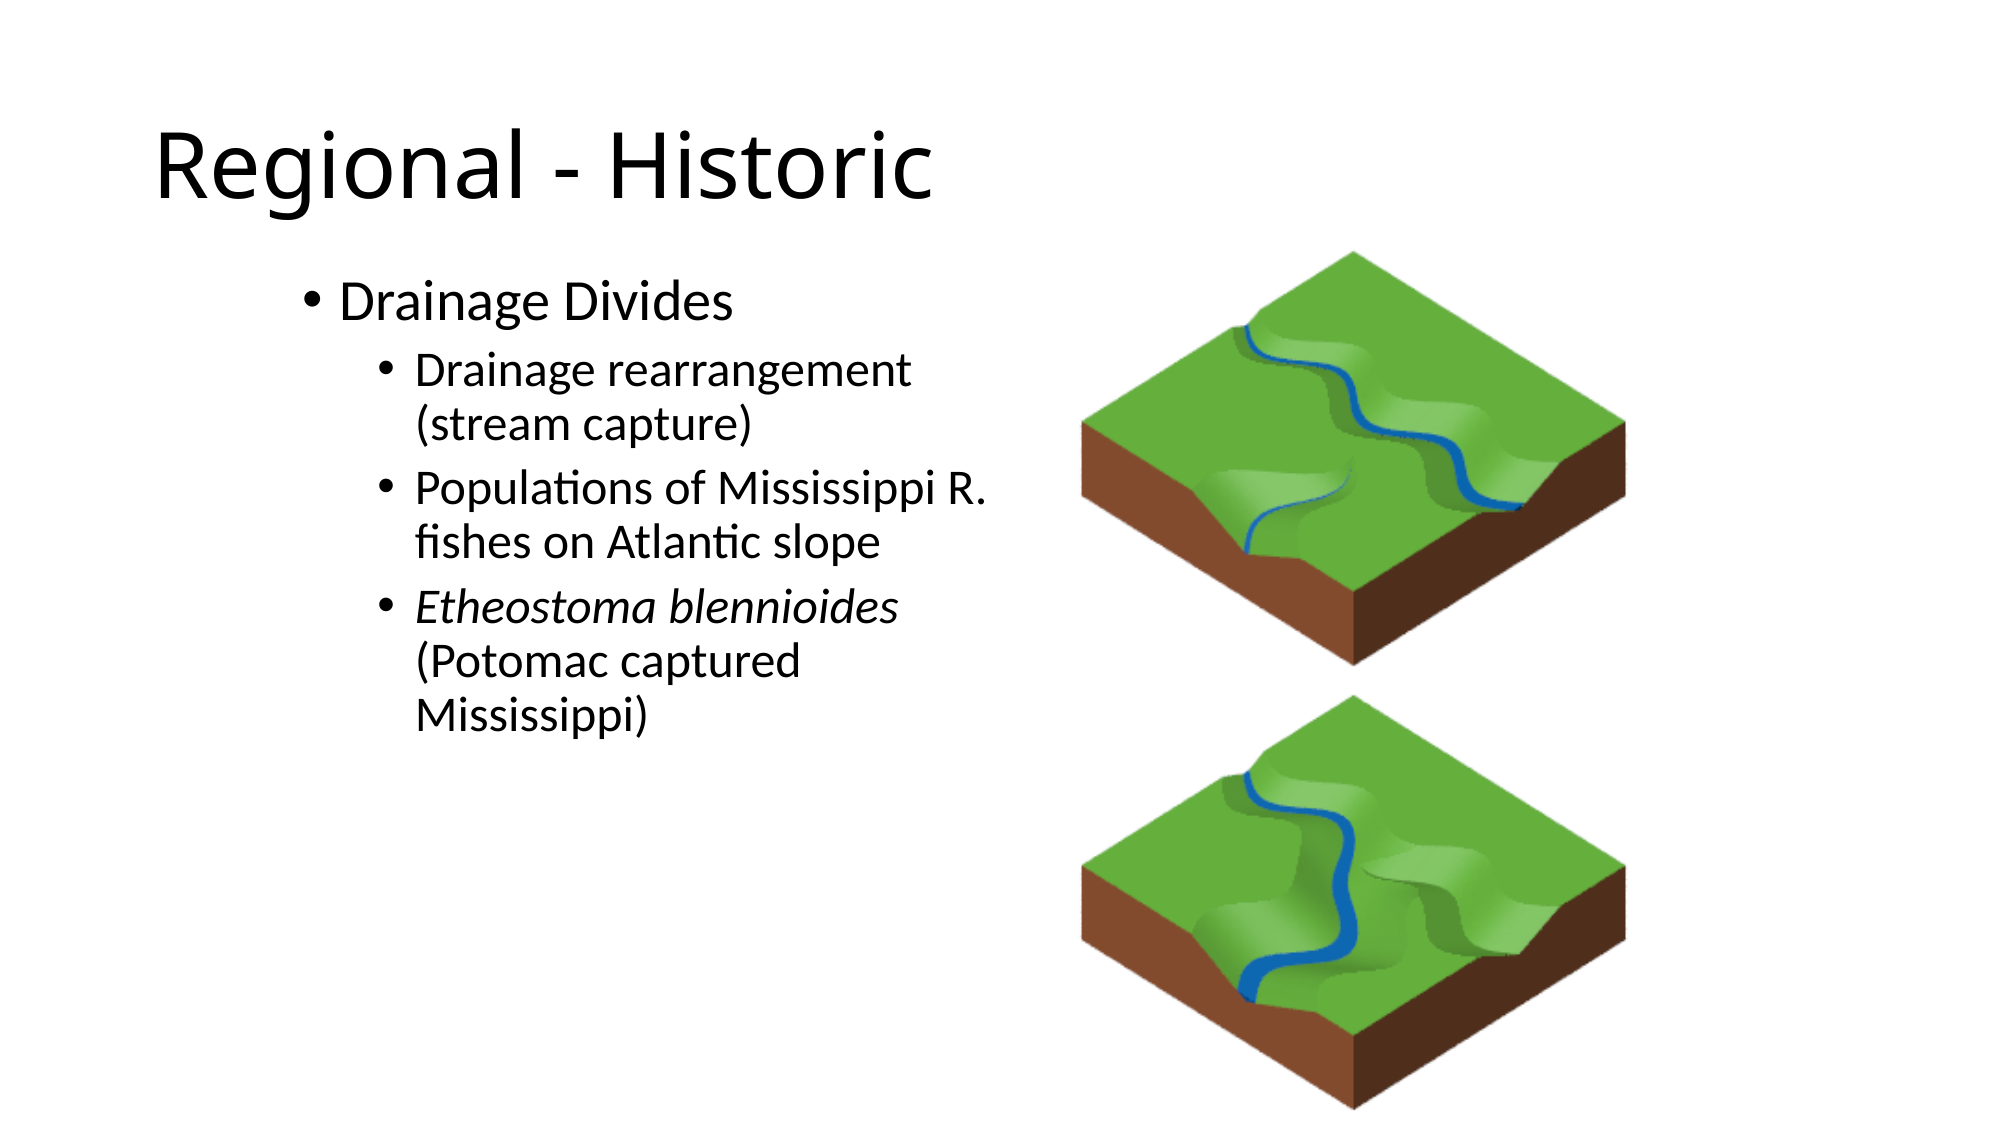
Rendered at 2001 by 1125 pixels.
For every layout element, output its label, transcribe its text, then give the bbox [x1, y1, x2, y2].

list Drainage Divides Drainage rearrangement (stream capture) Populations of Mississippi R. fishes on Atlantic slope Etheostoma blennioides (Potomac captured Mississippi) [287, 262, 1058, 1006]
title Regional - Historic [137, 59, 1863, 278]
picture [1058, 237, 1650, 1125]
